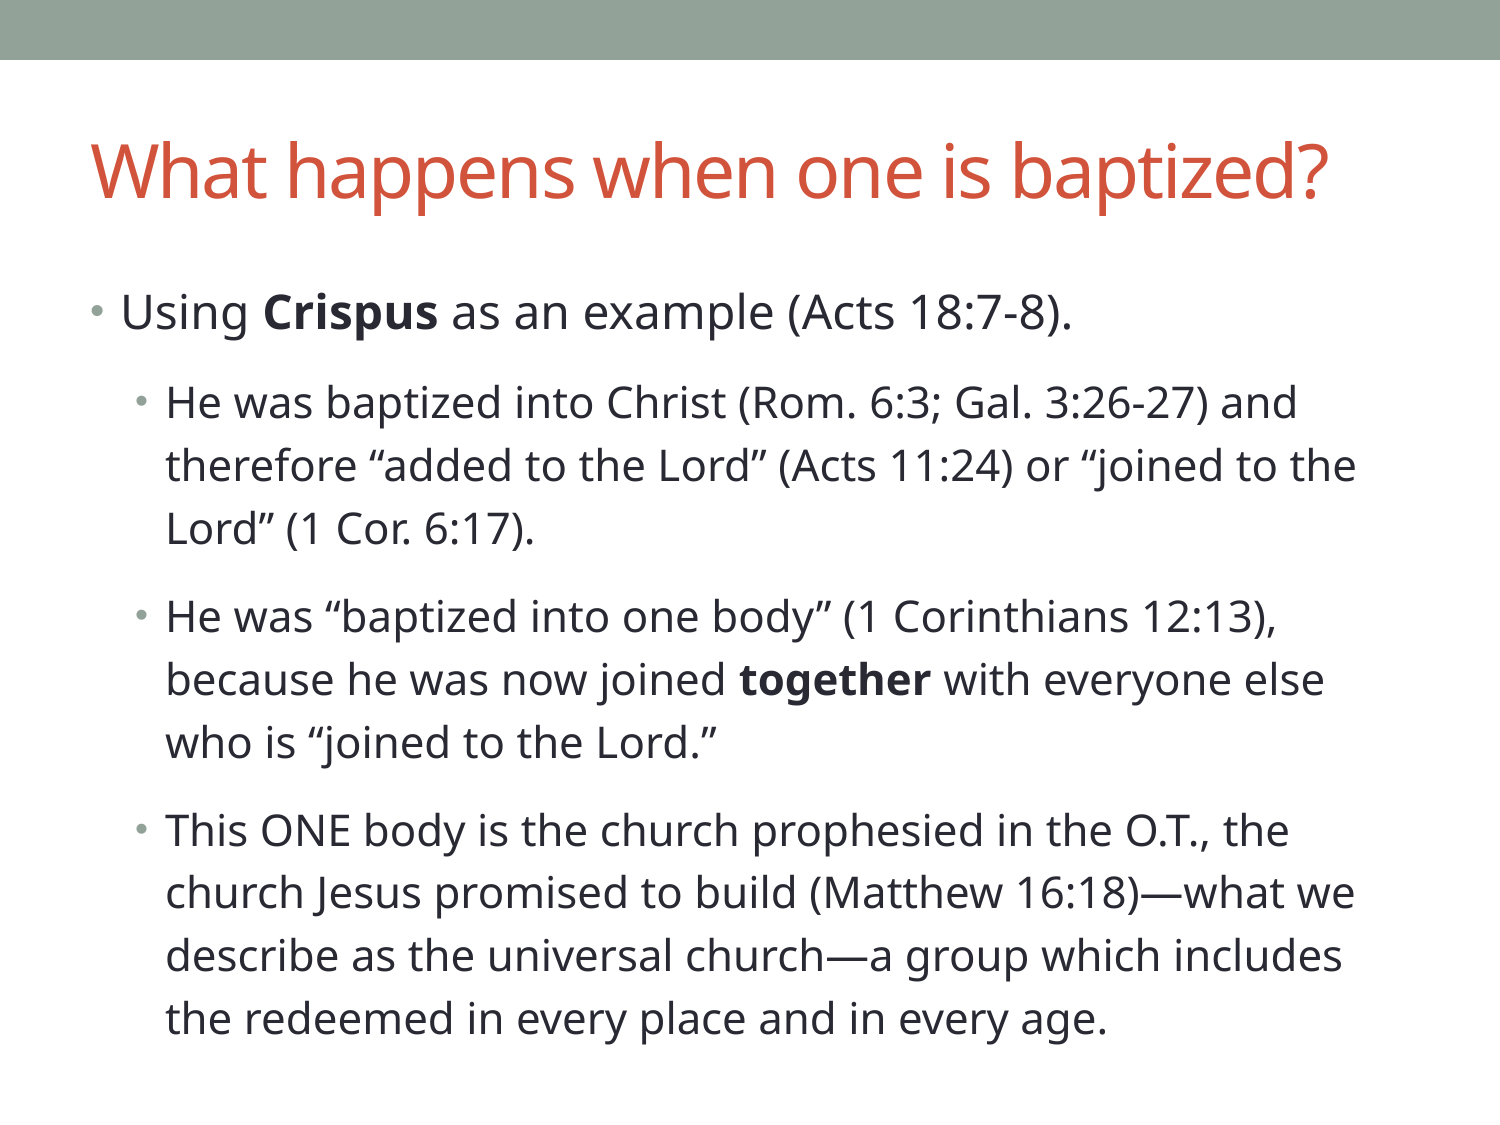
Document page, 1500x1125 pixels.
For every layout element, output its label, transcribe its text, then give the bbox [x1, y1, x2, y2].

list Using Crispus as an example (Acts 18:7-8). He was baptized into Christ (Rom. 6:3; Gal. 3:26-27) and therefore “added to the Lord” (Acts 11:24) or “joined to the Lord” (1 Cor. 6:17). He was “baptized into one body” (1 Corinthians 12:13), because he was now joined together with everyone else who is “joined to the Lord.” This ONE body is the church prophesied in the O.T., the church Jesus promised to build (Matthew 16:18)—what we describe as the universal church—a group which includes the redeemed in every place and in every age. [75, 262, 1425, 1063]
title What happens when one is baptized? [75, 87, 1425, 250]
